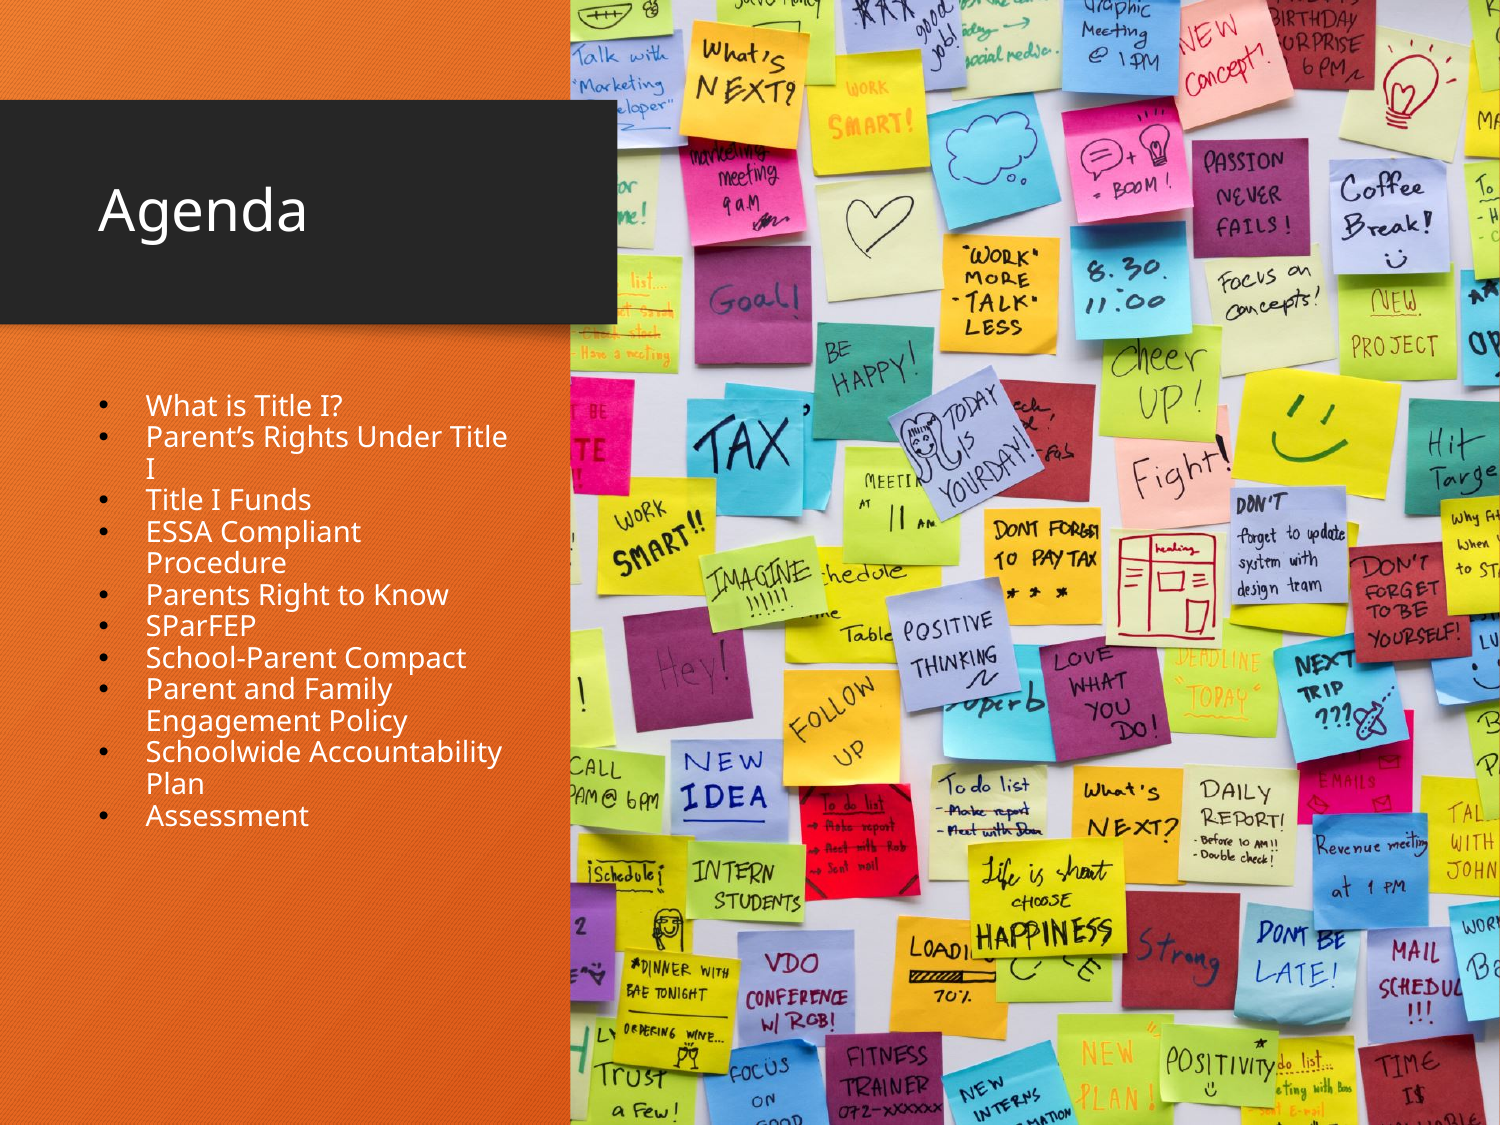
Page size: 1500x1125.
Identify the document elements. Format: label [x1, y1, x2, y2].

picture [0, 0, 1500, 1125]
text_box [0, 0, 570, 322]
text_box [0, 357, 570, 1125]
